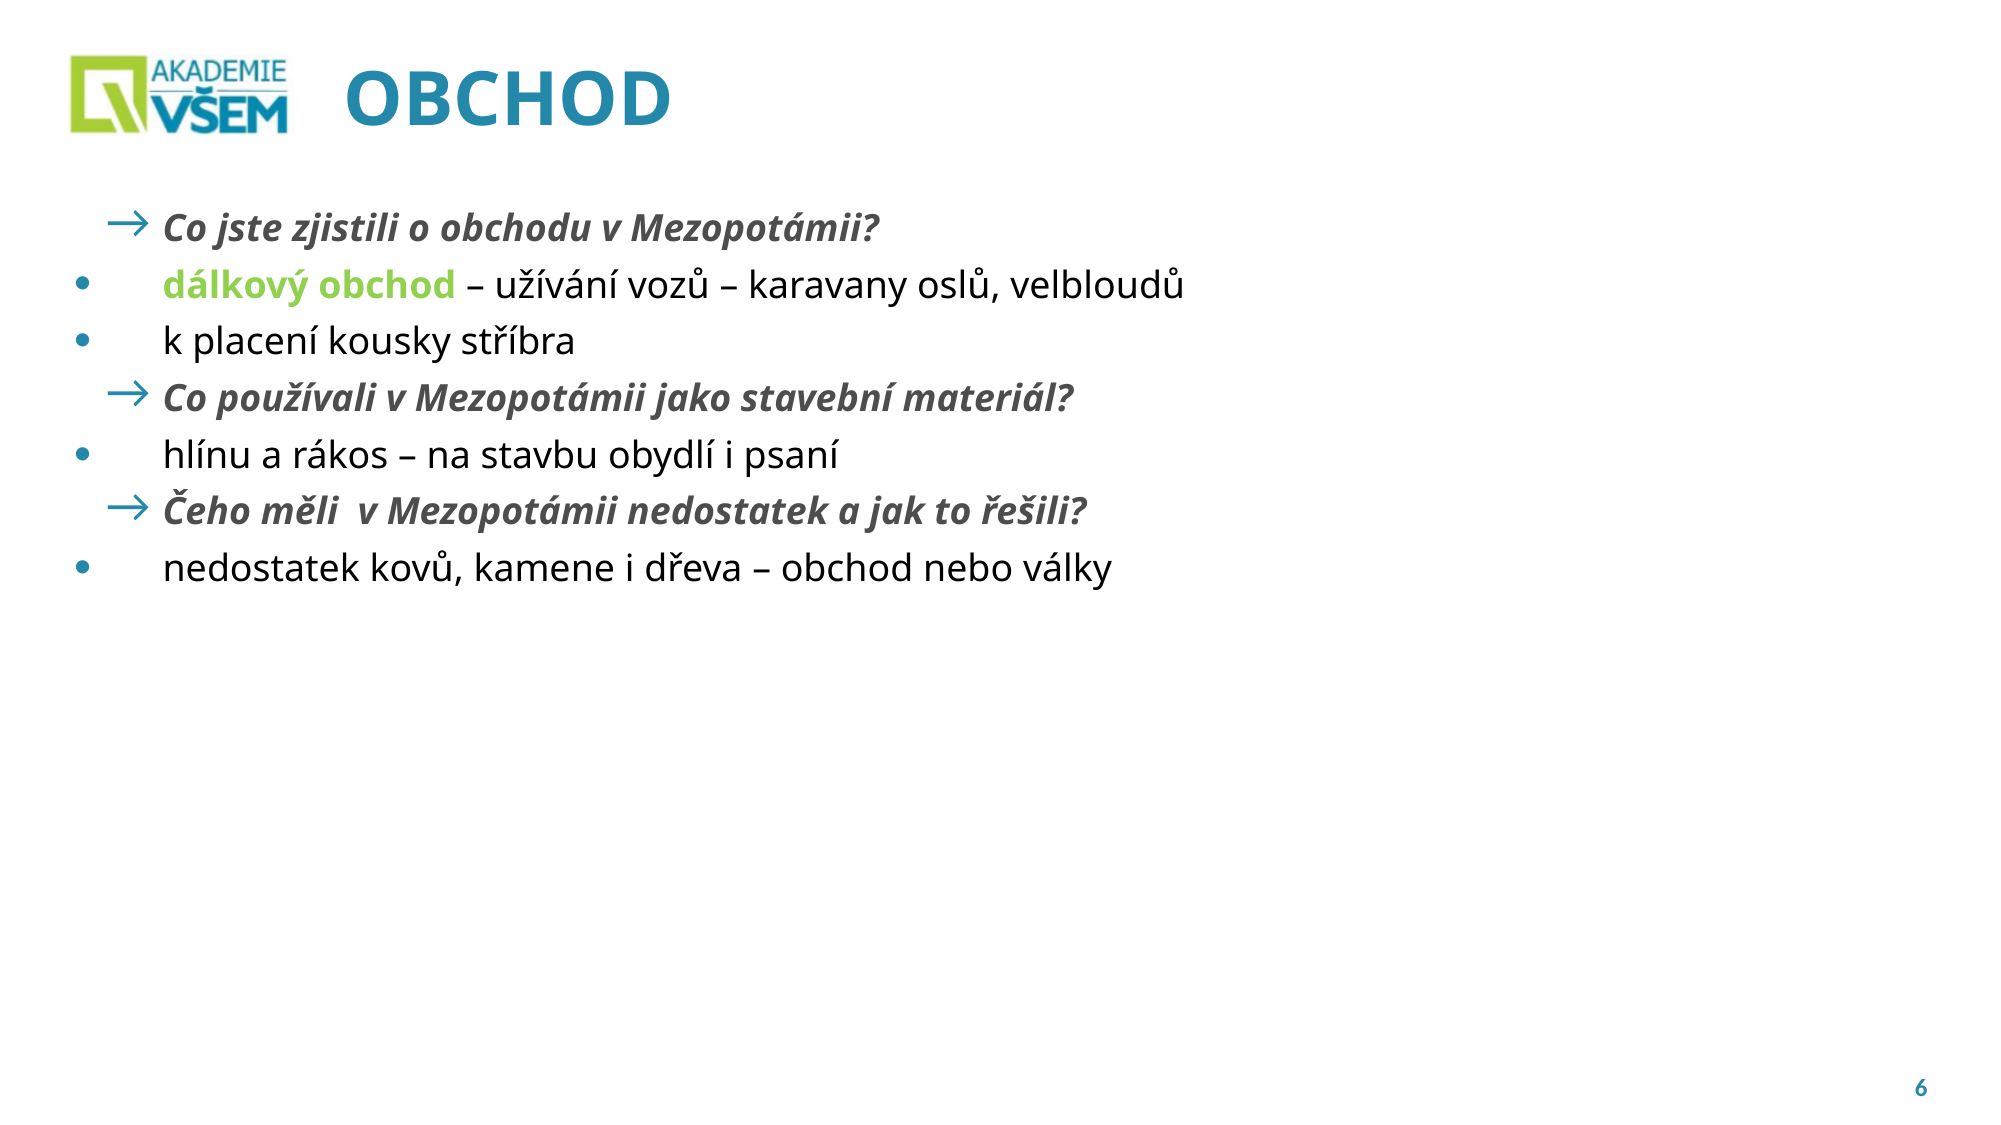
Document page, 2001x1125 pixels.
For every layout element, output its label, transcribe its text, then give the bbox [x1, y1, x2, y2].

picture [60, 42, 301, 142]
title OBCHOD [328, 42, 1940, 149]
text_box Co jste zjistili o obchodu v Mezopotámii? dálkový obchod – užívání vozů – karavany oslů, velbloudů k placení kousky stříbra Co používali v Mezopotámii jako stavební materiál? hlínu a rákos – na stavbu obydlí i psaní Čeho měli v Mezopotámii nedostatek a jak to řešili? nedostatek kovů, kamene i dřeva – obchod nebo války [59, 196, 1748, 757]
slide_number 6 [1816, 1062, 1943, 1111]
